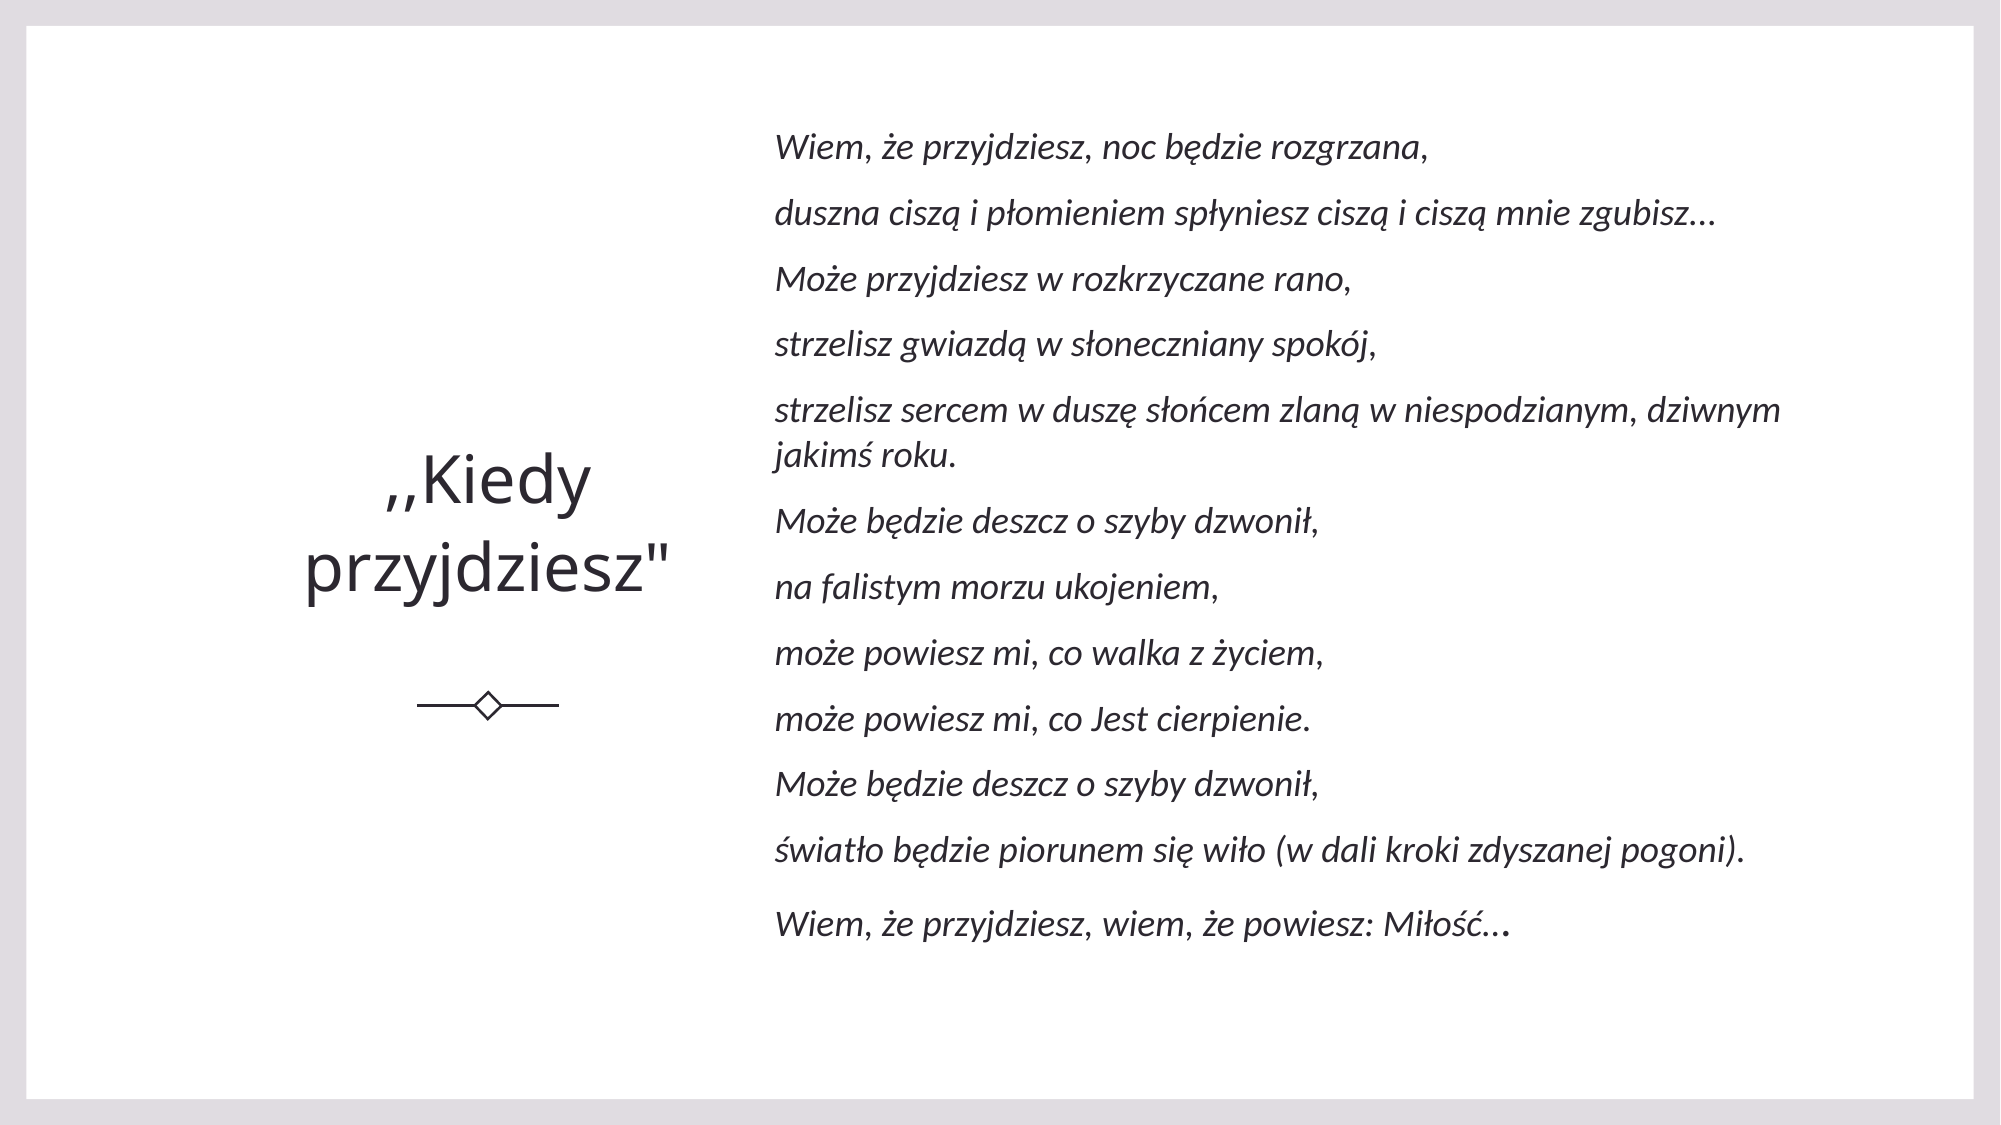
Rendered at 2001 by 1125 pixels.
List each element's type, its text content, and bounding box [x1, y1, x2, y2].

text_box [416, 696, 560, 716]
text_box [25, 25, 1975, 1100]
list Wiem, że przyjdziesz, noc będzie rozgrzana, duszna ciszą i płomieniem spłyniesz ciszą i ciszą mnie zgubisz... Może przyjdziesz w rozkrzyczane rano, strzelisz gwiazdą w słoneczniany spokój, strzelisz sercem w duszę słońcem zlaną w niespodzianym, dziwnym jakimś roku. Może będzie deszcz o szyby dzwonił, na falistym morzu ukojeniem, może powiesz mi, co walka z życiem, może powiesz mi, co Jest cierpienie. Może będzie deszcz o szyby dzwonił, światło będzie piorunem się wiło (w dali kroki zdyszanej pogoni). Wiem, że przyjdziesz, wiem, że po­wiesz: Miłość... [759, 48, 1825, 1080]
text_box [0, 0, 2000, 1125]
title ,,Kiedy przyjdziesz" [217, 174, 759, 613]
